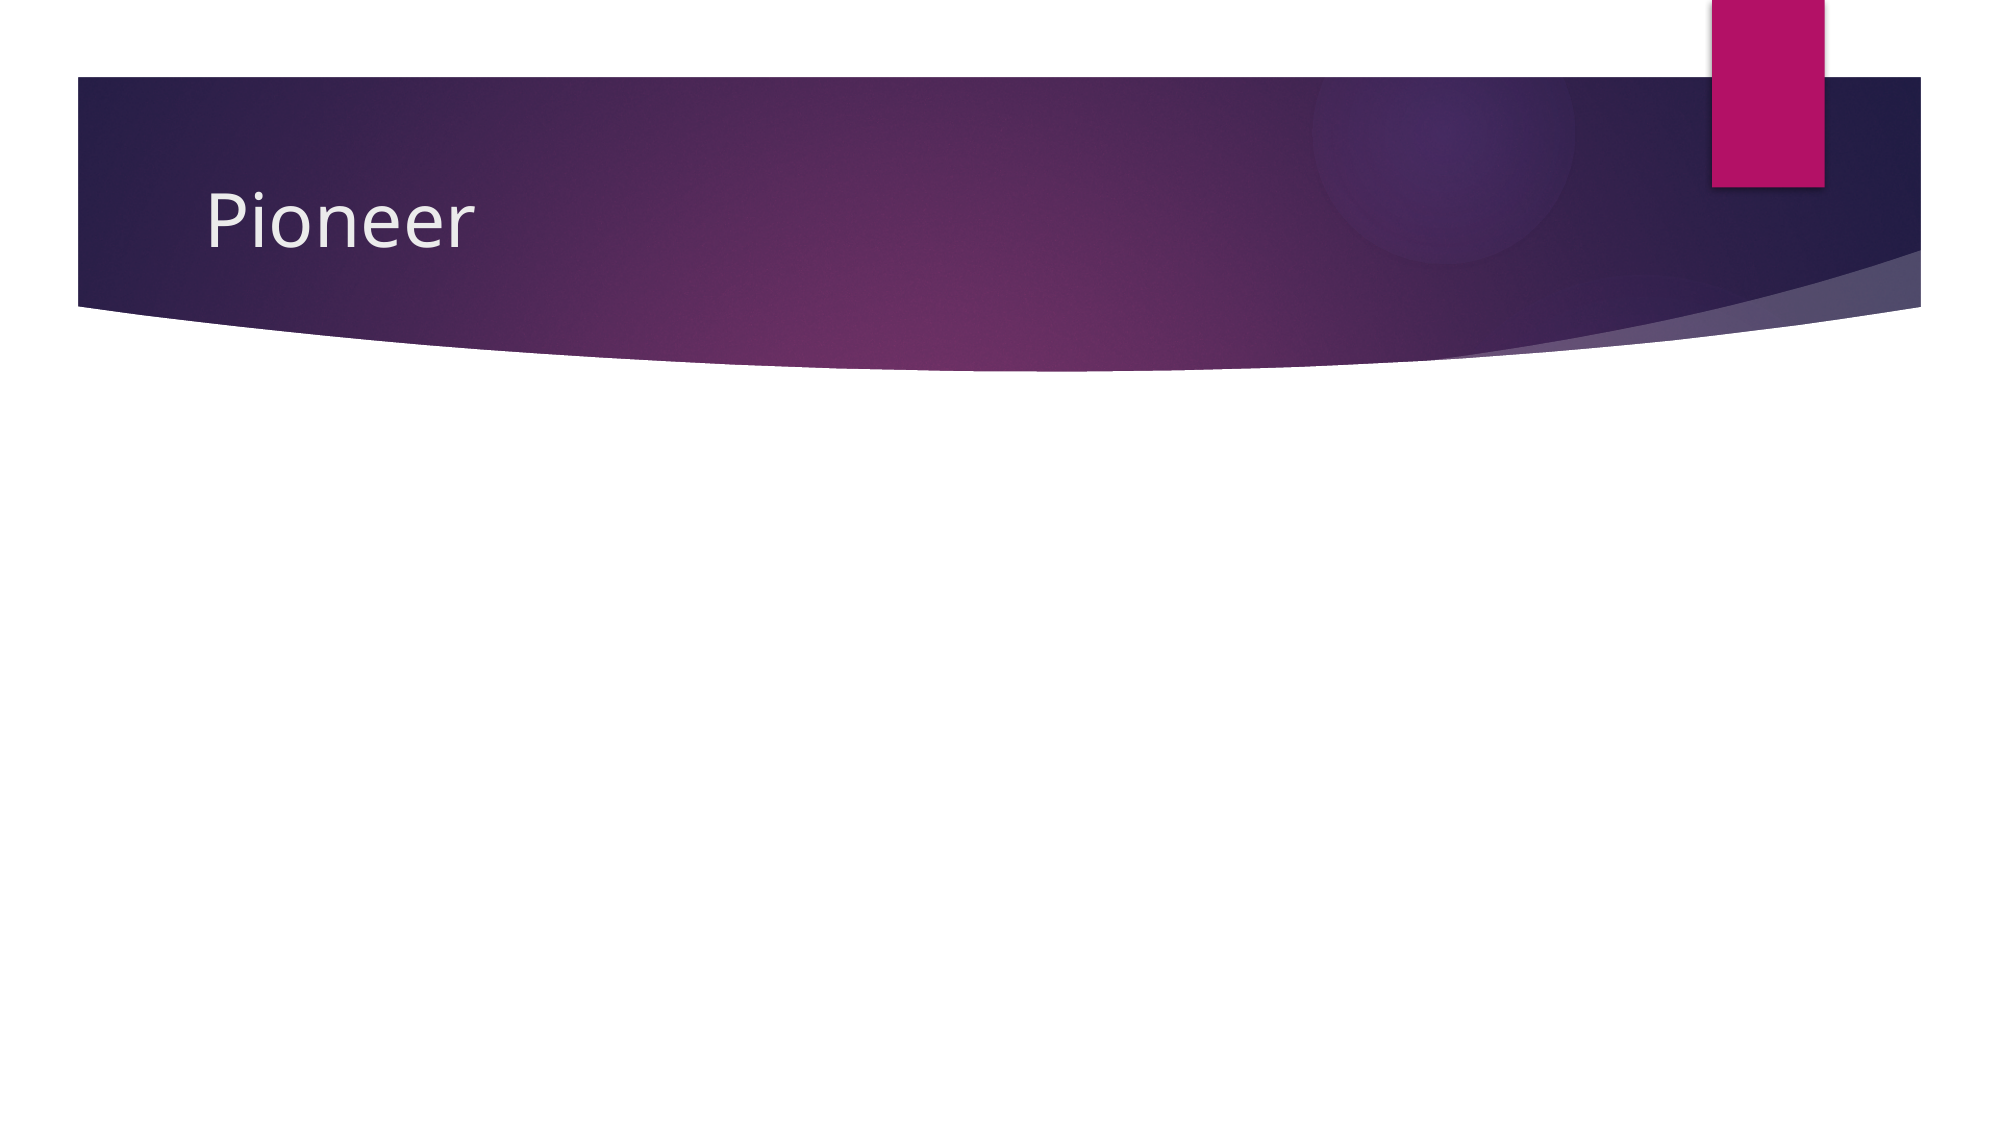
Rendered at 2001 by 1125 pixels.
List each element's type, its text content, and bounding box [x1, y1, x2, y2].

title Pioneer [189, 159, 1627, 276]
